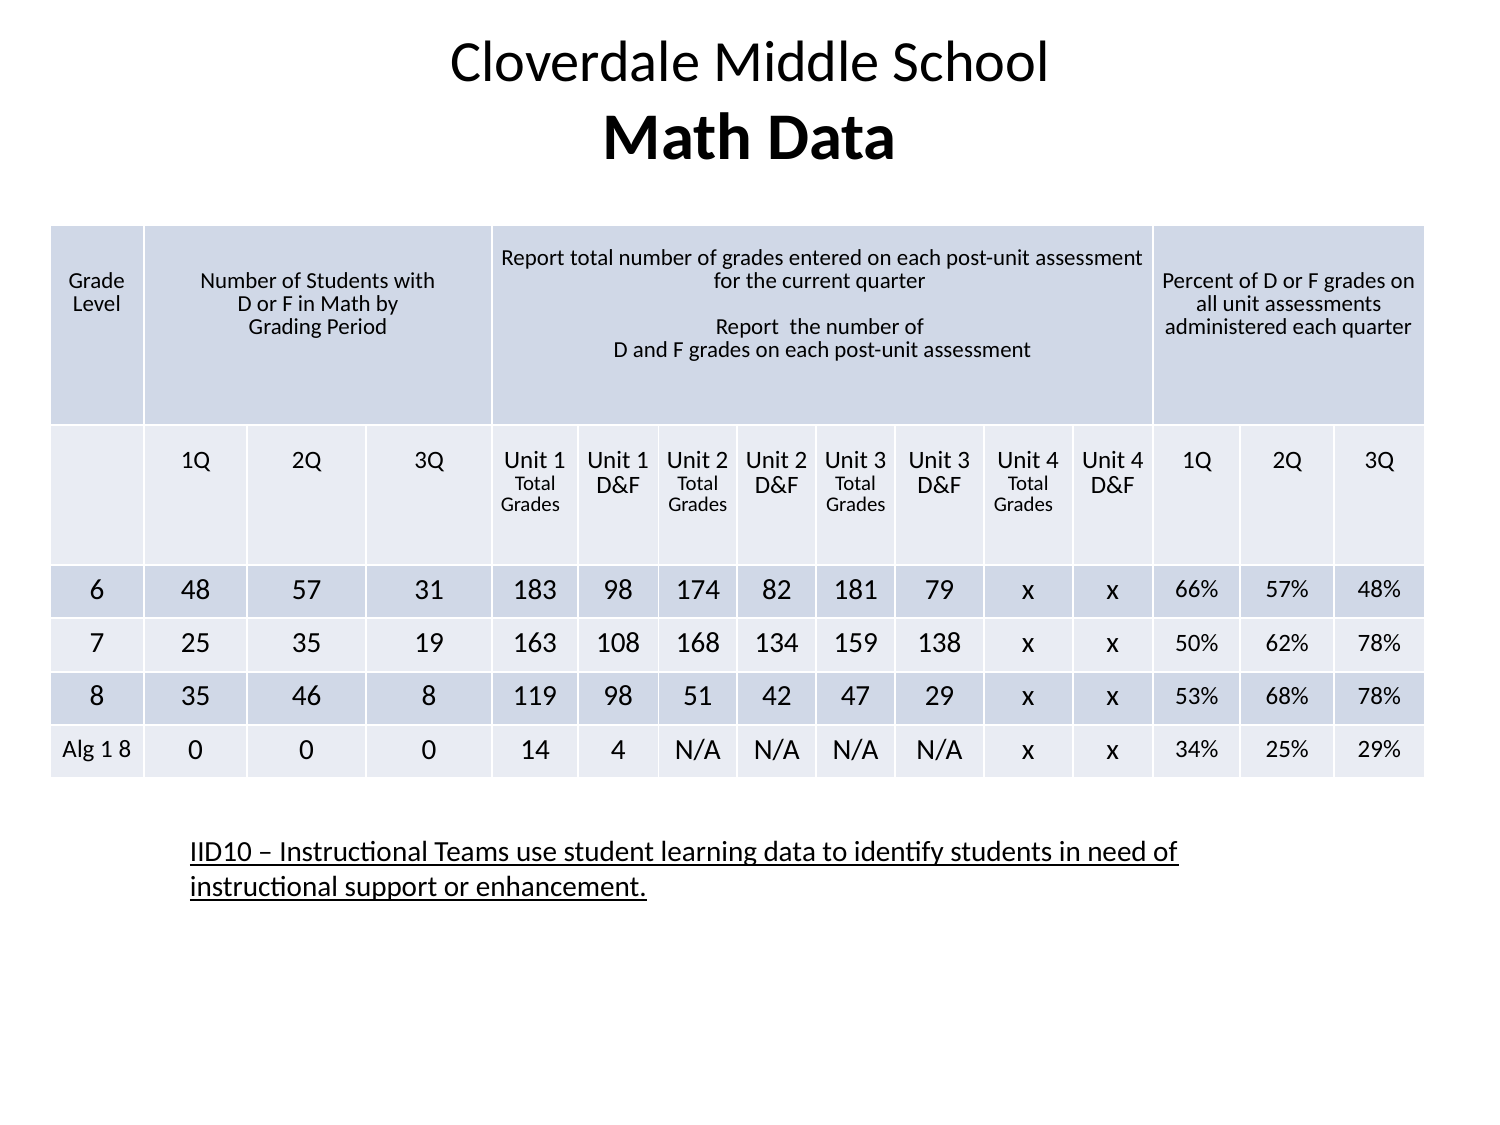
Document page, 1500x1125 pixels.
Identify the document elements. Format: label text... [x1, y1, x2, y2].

table_cell 62% [1241, 619, 1333, 671]
table_cell Unit 3 Total Grades [817, 426, 894, 564]
table_cell 108 [579, 619, 658, 671]
table_cell 42 [738, 673, 815, 724]
table_header Percent of D or F grades on all unit assessments administered each quarter [1154, 226, 1424, 424]
table_cell 98 [579, 673, 658, 724]
table_cell N/A [659, 726, 736, 777]
table_cell Unit 2 Total Grades [659, 426, 736, 564]
table_cell 134 [738, 619, 815, 671]
table_cell 34% [1154, 726, 1239, 777]
table_cell 68% [1241, 673, 1333, 724]
table_cell 25 [145, 619, 246, 671]
table_cell 57% [1241, 566, 1333, 617]
table_cell 3Q [367, 426, 491, 564]
text_box Cloverdale Middle School Math Data [0, 87, 1500, 181]
table_cell 6 [51, 566, 143, 617]
table_cell x [1074, 673, 1152, 724]
table_cell 53% [1154, 673, 1239, 724]
list IID10 – Instructional Teams use student learning data to identify students in need of instructional support or enhancement. [174, 825, 1325, 1037]
table_cell 14 [493, 726, 577, 777]
table_cell Unit 4 Total Grades [985, 426, 1072, 564]
table_cell N/A [896, 726, 983, 777]
table_cell Unit 4 D&F [1074, 426, 1152, 564]
table_cell 3Q [1335, 426, 1424, 564]
table_cell 78% [1335, 619, 1424, 671]
table_cell 35 [248, 619, 365, 671]
table_cell 51 [659, 673, 736, 724]
table_cell N/A [817, 726, 894, 777]
table_cell Unit 2 D&F [738, 426, 815, 564]
table_cell 79 [896, 566, 983, 617]
table_cell 168 [659, 619, 736, 671]
table_cell N/A [738, 726, 815, 777]
table_cell Unit 1 D&F [579, 426, 658, 564]
table_cell Unit 1 Total Grades [493, 426, 577, 564]
table_cell 0 [367, 726, 491, 777]
table_cell 2Q [248, 426, 365, 564]
table_cell 57 [248, 566, 365, 617]
table_cell x [985, 619, 1072, 671]
table_cell 183 [493, 566, 577, 617]
table_cell 174 [659, 566, 736, 617]
table_cell 159 [817, 619, 894, 671]
table_cell 7 [51, 619, 143, 671]
table_cell 46 [248, 673, 365, 724]
table_cell x [1074, 726, 1152, 777]
table_cell 0 [248, 726, 365, 777]
table_cell x [985, 673, 1072, 724]
table_cell 48 [145, 566, 246, 617]
table_cell 66% [1154, 566, 1239, 617]
table_cell 78% [1335, 673, 1424, 724]
table_header Report total number of grades entered on each post-unit assessment for the current quarter Report the number of D and F grades on each post-unit assessment [493, 226, 1152, 424]
table_cell [51, 426, 143, 564]
table_cell Alg 1 8 [51, 726, 143, 777]
table_cell 181 [817, 566, 894, 617]
table_header Grade Level [51, 226, 143, 424]
table_cell 98 [579, 566, 658, 617]
table_cell 82 [738, 566, 815, 617]
table_cell x [985, 726, 1072, 777]
table_cell 48% [1335, 566, 1424, 617]
table_cell 138 [896, 619, 983, 671]
table_cell 47 [817, 673, 894, 724]
table_cell 8 [51, 673, 143, 724]
table_cell 35 [145, 673, 246, 724]
table_cell 119 [493, 673, 577, 724]
table_cell x [1074, 566, 1152, 617]
table_cell Unit 3 D&F [896, 426, 983, 564]
table_cell 25% [1241, 726, 1333, 777]
table_cell 29 [896, 673, 983, 724]
table_cell 2Q [1241, 426, 1333, 564]
table_cell x [985, 566, 1072, 617]
table_cell 50% [1154, 619, 1239, 671]
table_cell 29% [1335, 726, 1424, 777]
table_cell 0 [145, 726, 246, 777]
table_cell 1Q [1154, 426, 1239, 564]
table_cell 4 [579, 726, 658, 777]
table_cell x [1074, 619, 1152, 671]
table_cell 1Q [145, 426, 246, 564]
table_cell 19 [367, 619, 491, 671]
table_header Number of Students with D or F in Math by Grading Period [145, 226, 491, 424]
table_cell 163 [493, 619, 577, 671]
table_cell 8 [367, 673, 491, 724]
table_cell 31 [367, 566, 491, 617]
